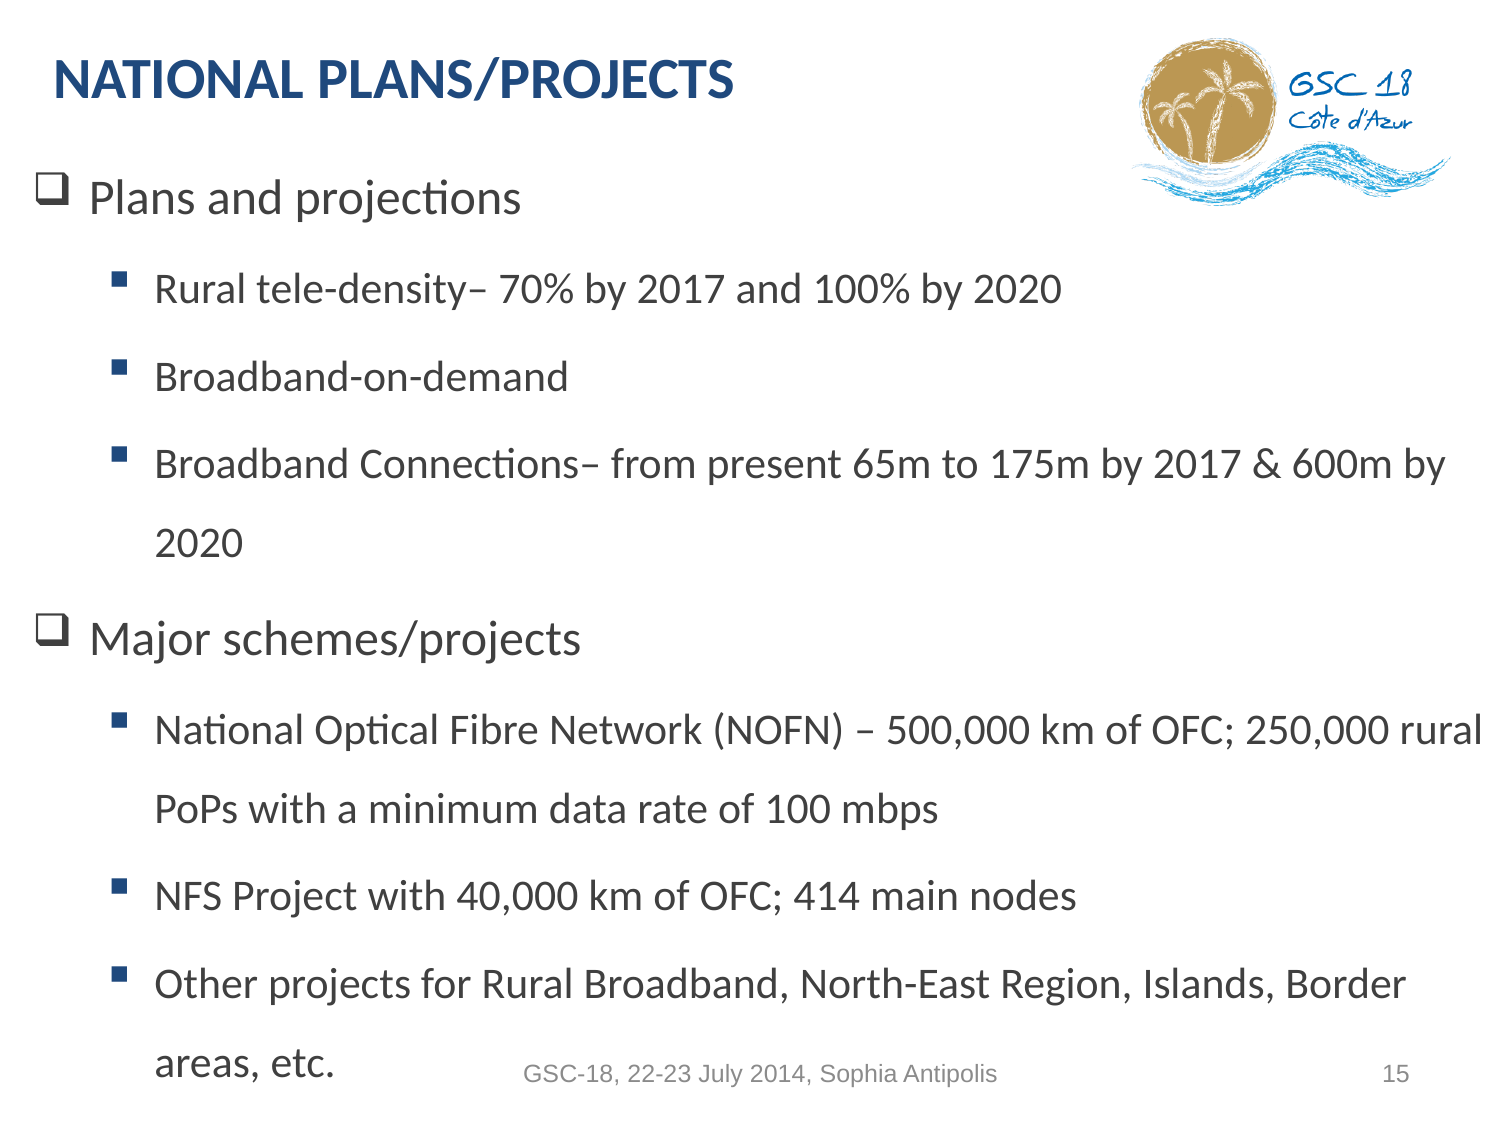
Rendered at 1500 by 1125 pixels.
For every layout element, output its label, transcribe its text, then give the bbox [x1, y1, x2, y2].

slide_number 15 [1074, 1042, 1425, 1103]
list Plans and projections Rural tele-density– 70% by 2017 and 100% by 2020 Broadband-on-demand Broadband Connections– from present 65m to 175m by 2017 & 600m by 2020 Major schemes/projects National Optical Fibre Network (NOFN) – 500,000 km of OFC; 250,000 rural PoPs with a minimum data rate of 100 mbps NFS Project with 40,000 km of OFC; 414 main nodes Other projects for Rural Broadband, North-East Region, Islands, Border areas, etc. [17, 127, 1500, 932]
picture [1118, 35, 1463, 127]
footer GSC-18, 22-23 July 2014, Sophia Antipolis [480, 1042, 1042, 1103]
title National Plans/Projects [38, 33, 1086, 121]
